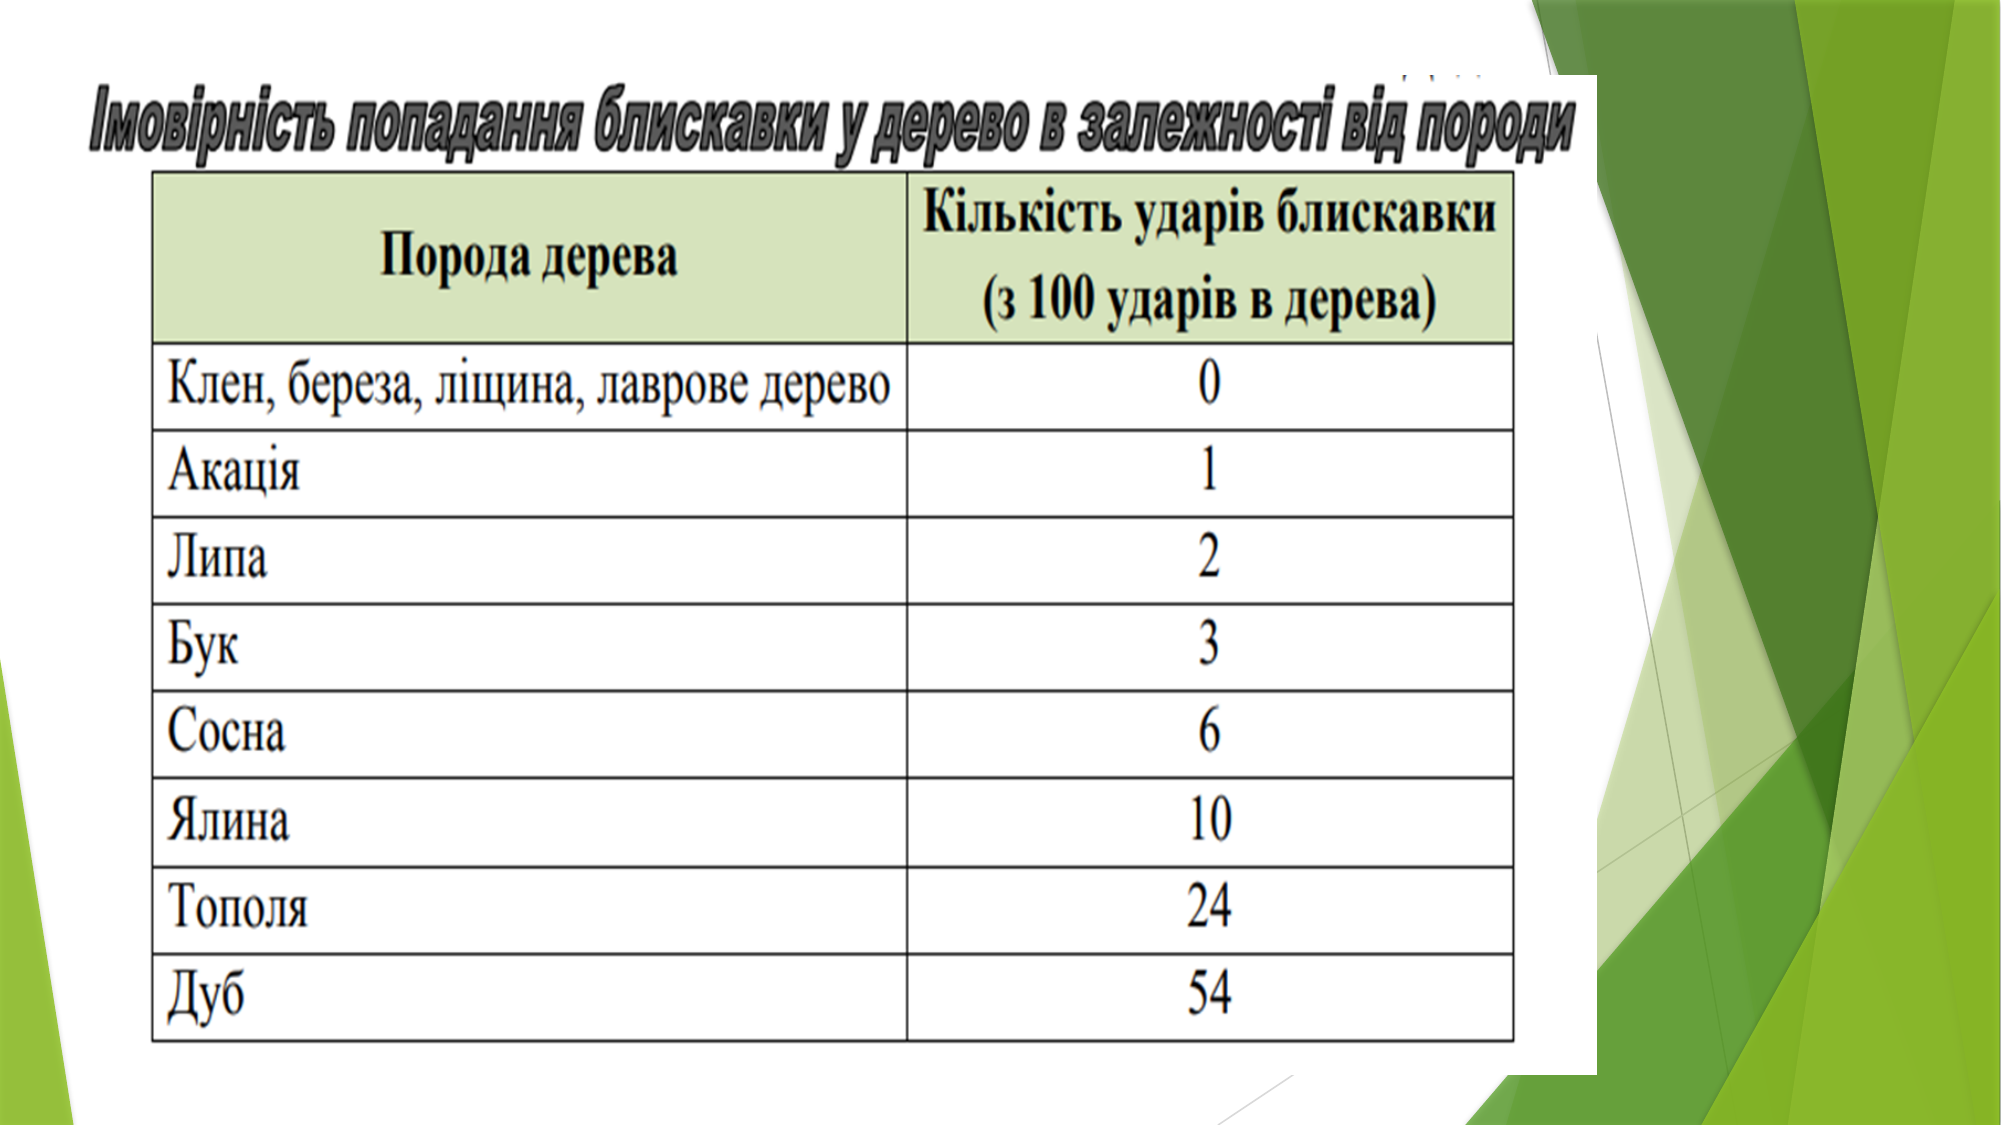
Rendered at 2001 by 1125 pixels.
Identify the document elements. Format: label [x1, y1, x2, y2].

list [80, 74, 1598, 1075]
